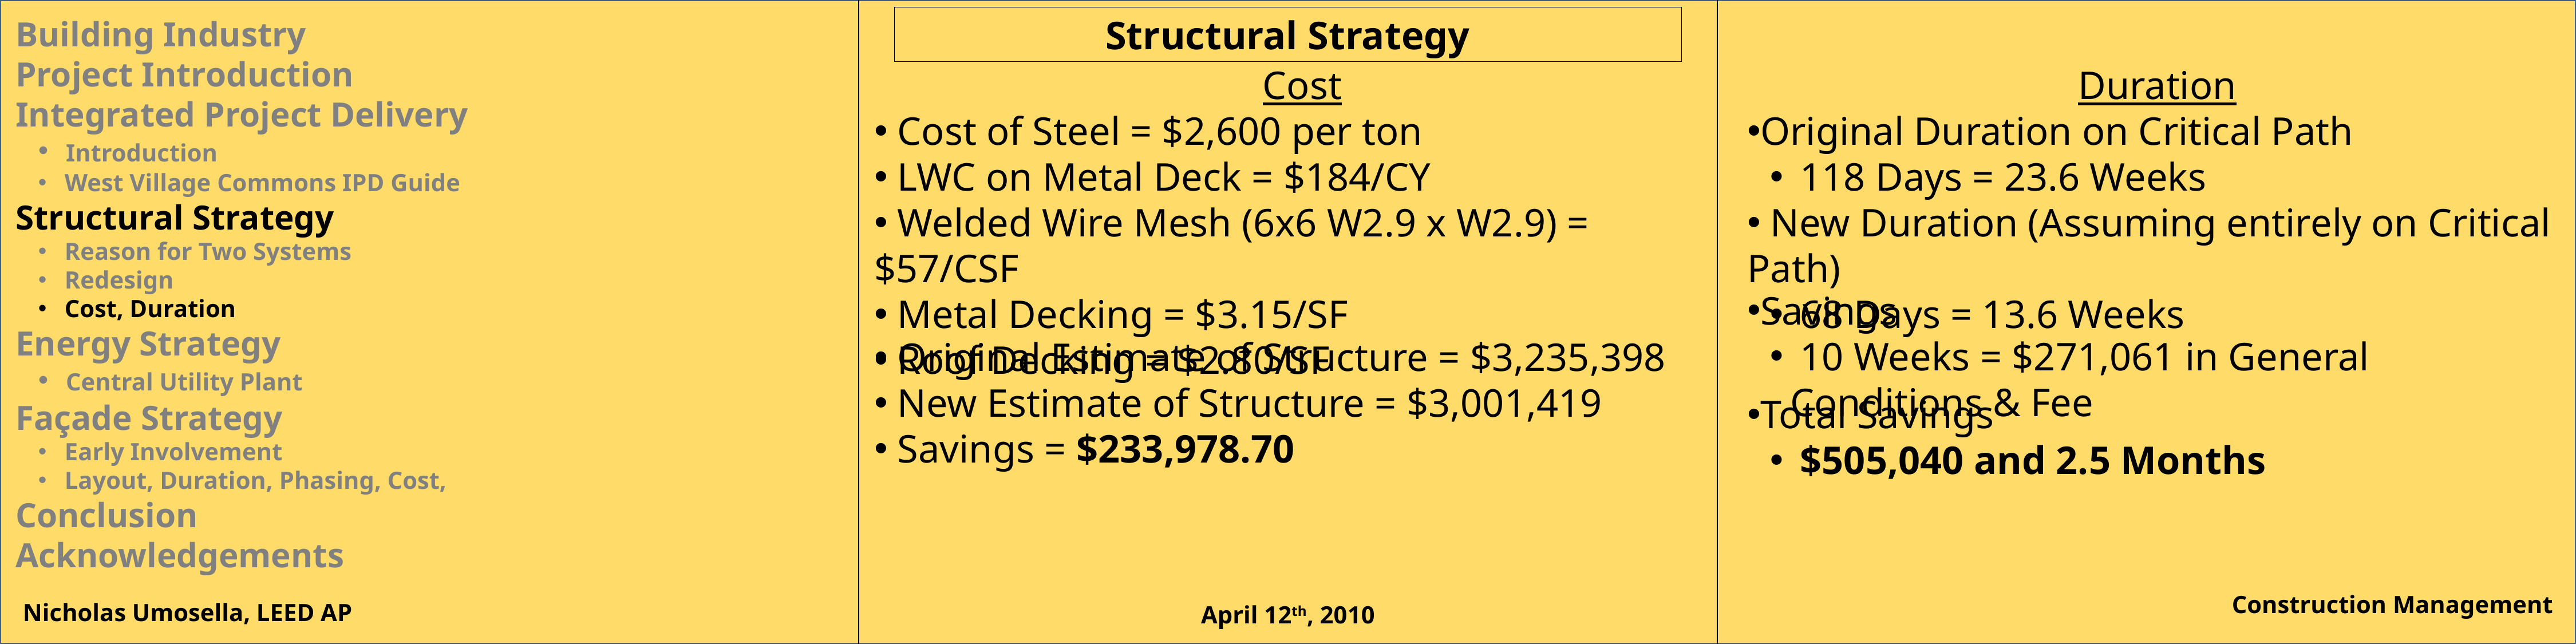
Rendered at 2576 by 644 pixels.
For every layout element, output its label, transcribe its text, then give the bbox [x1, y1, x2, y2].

text_box Savings 10 Weeks = $271,061 in General Conditions & Fee [1739, 282, 2576, 386]
text_box Total Savings $505,040 and 2.5 Months [1739, 386, 2576, 487]
text_box Cost Cost of Steel = $2,600 per ton LWC on Metal Deck = $184/CY Welded Wire Mesh (6x6 W2.9 x W2.9) = $57/CSF Metal Decking = $3.15/SF Roof Decking = $2.80/SF [866, 57, 1739, 386]
text_box Building Industry Project Introduction Integrated Project Delivery Introduction West Village Commons IPD Guide Structural Strategy Reason for Two Systems Redesign Cost, Duration Energy Strategy Central Utility Plant Façade Strategy Early Involvement Layout, Duration, Phasing, Cost, Conclusion Acknowledgements [7, 9, 658, 579]
text_box Original Estimate of Structure = $3,235,398 New Estimate of Structure = $3,001,419 Savings = $233,978.70 [866, 329, 1696, 501]
text_box Structural Strategy [894, 7, 1682, 57]
text_box Duration Original Duration on Critical Path 118 Days = 23.6 Weeks New Duration (Assuming entirely on Critical Path) 68 Days = 13.6 Weeks [1739, 57, 2576, 282]
